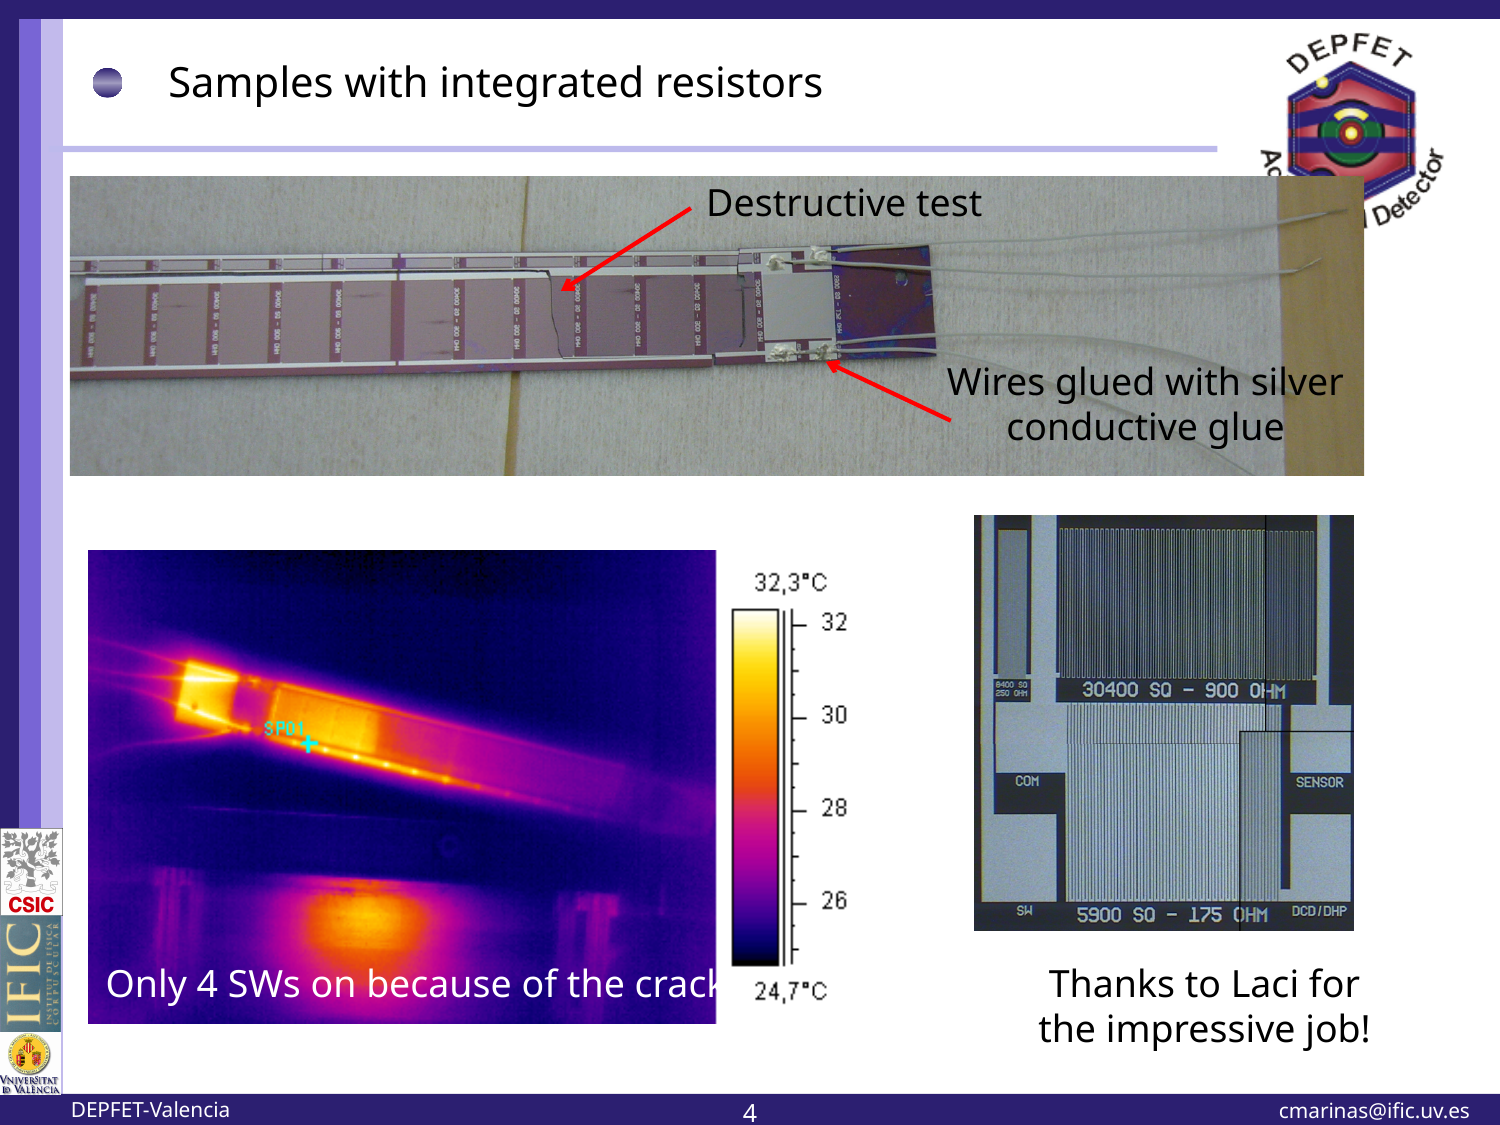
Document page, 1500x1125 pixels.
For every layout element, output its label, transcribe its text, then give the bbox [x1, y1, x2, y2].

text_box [560, 207, 692, 291]
title Samples with integrated resistors [63, 30, 1339, 132]
picture [88, 550, 885, 1024]
text_box 4 [726, 1089, 774, 1125]
text_box Thanks to Laci for the impressive job! [1009, 952, 1400, 1057]
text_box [825, 361, 951, 421]
slide_number DEPFET-Valencia [70, 1093, 615, 1125]
picture [69, 30, 1446, 476]
picture [974, 514, 1354, 931]
footer cmarinas@ific.uv.es [1052, 1095, 1471, 1125]
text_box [0, 828, 63, 1095]
